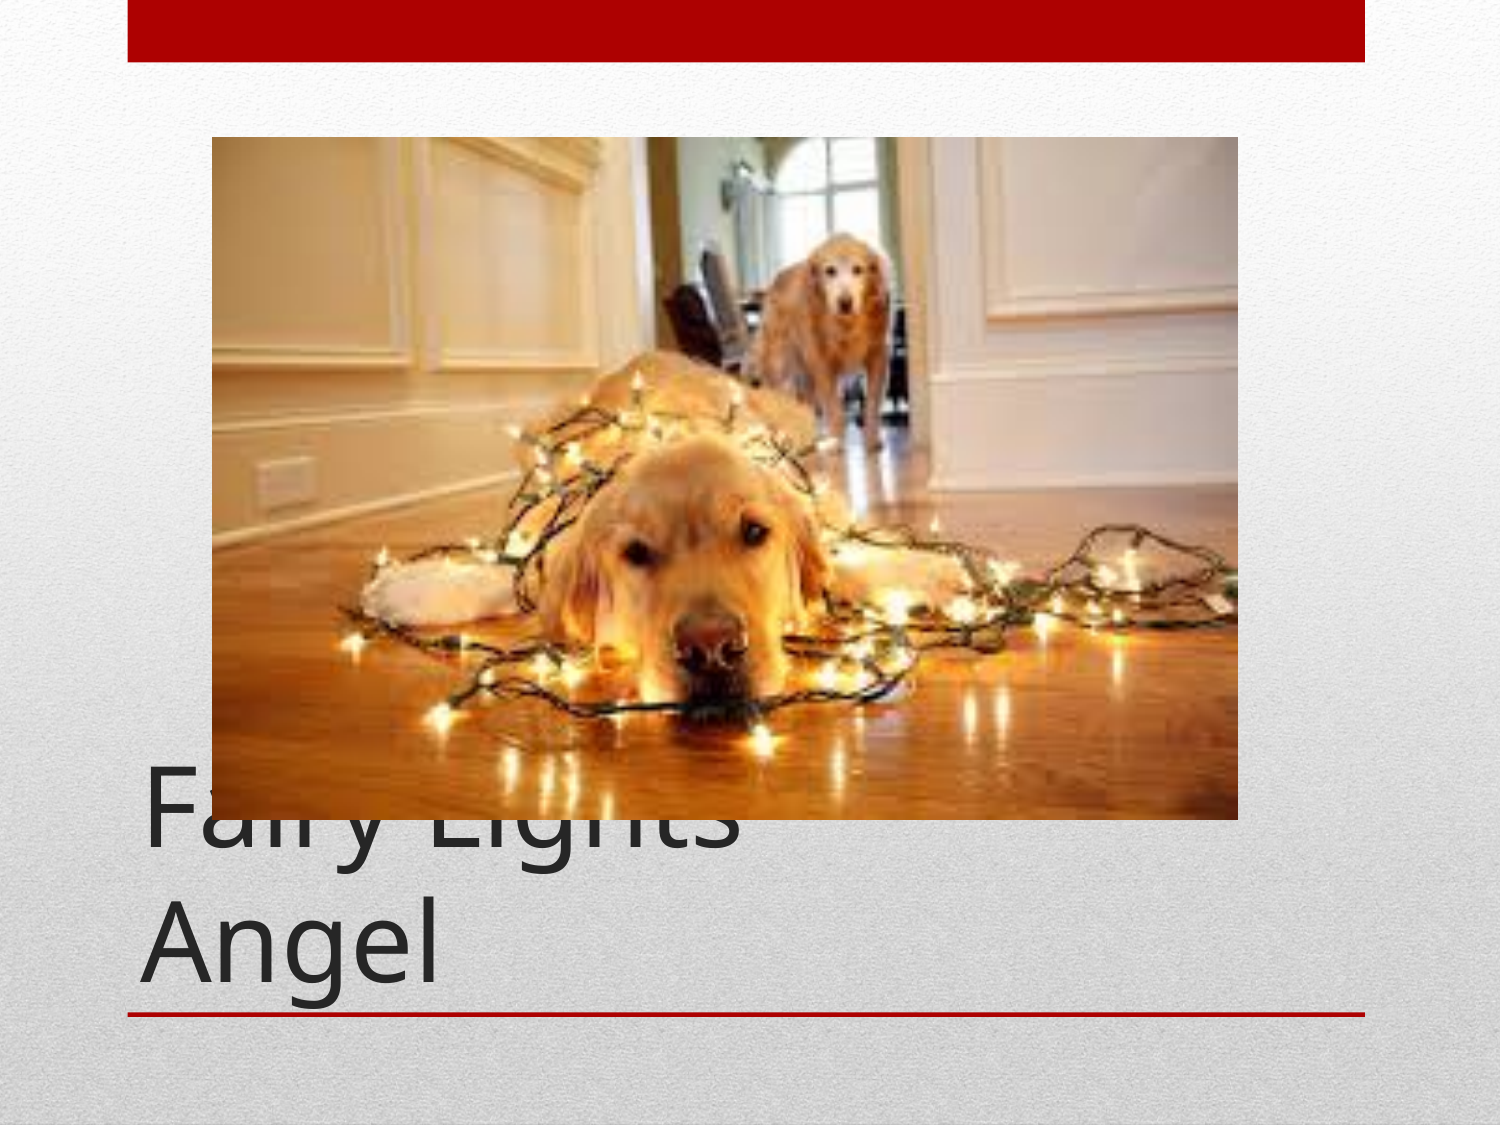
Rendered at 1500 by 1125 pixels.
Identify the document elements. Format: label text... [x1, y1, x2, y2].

title Fairy Lights Angel [125, 825, 1413, 1013]
picture [0, 0, 1500, 1125]
